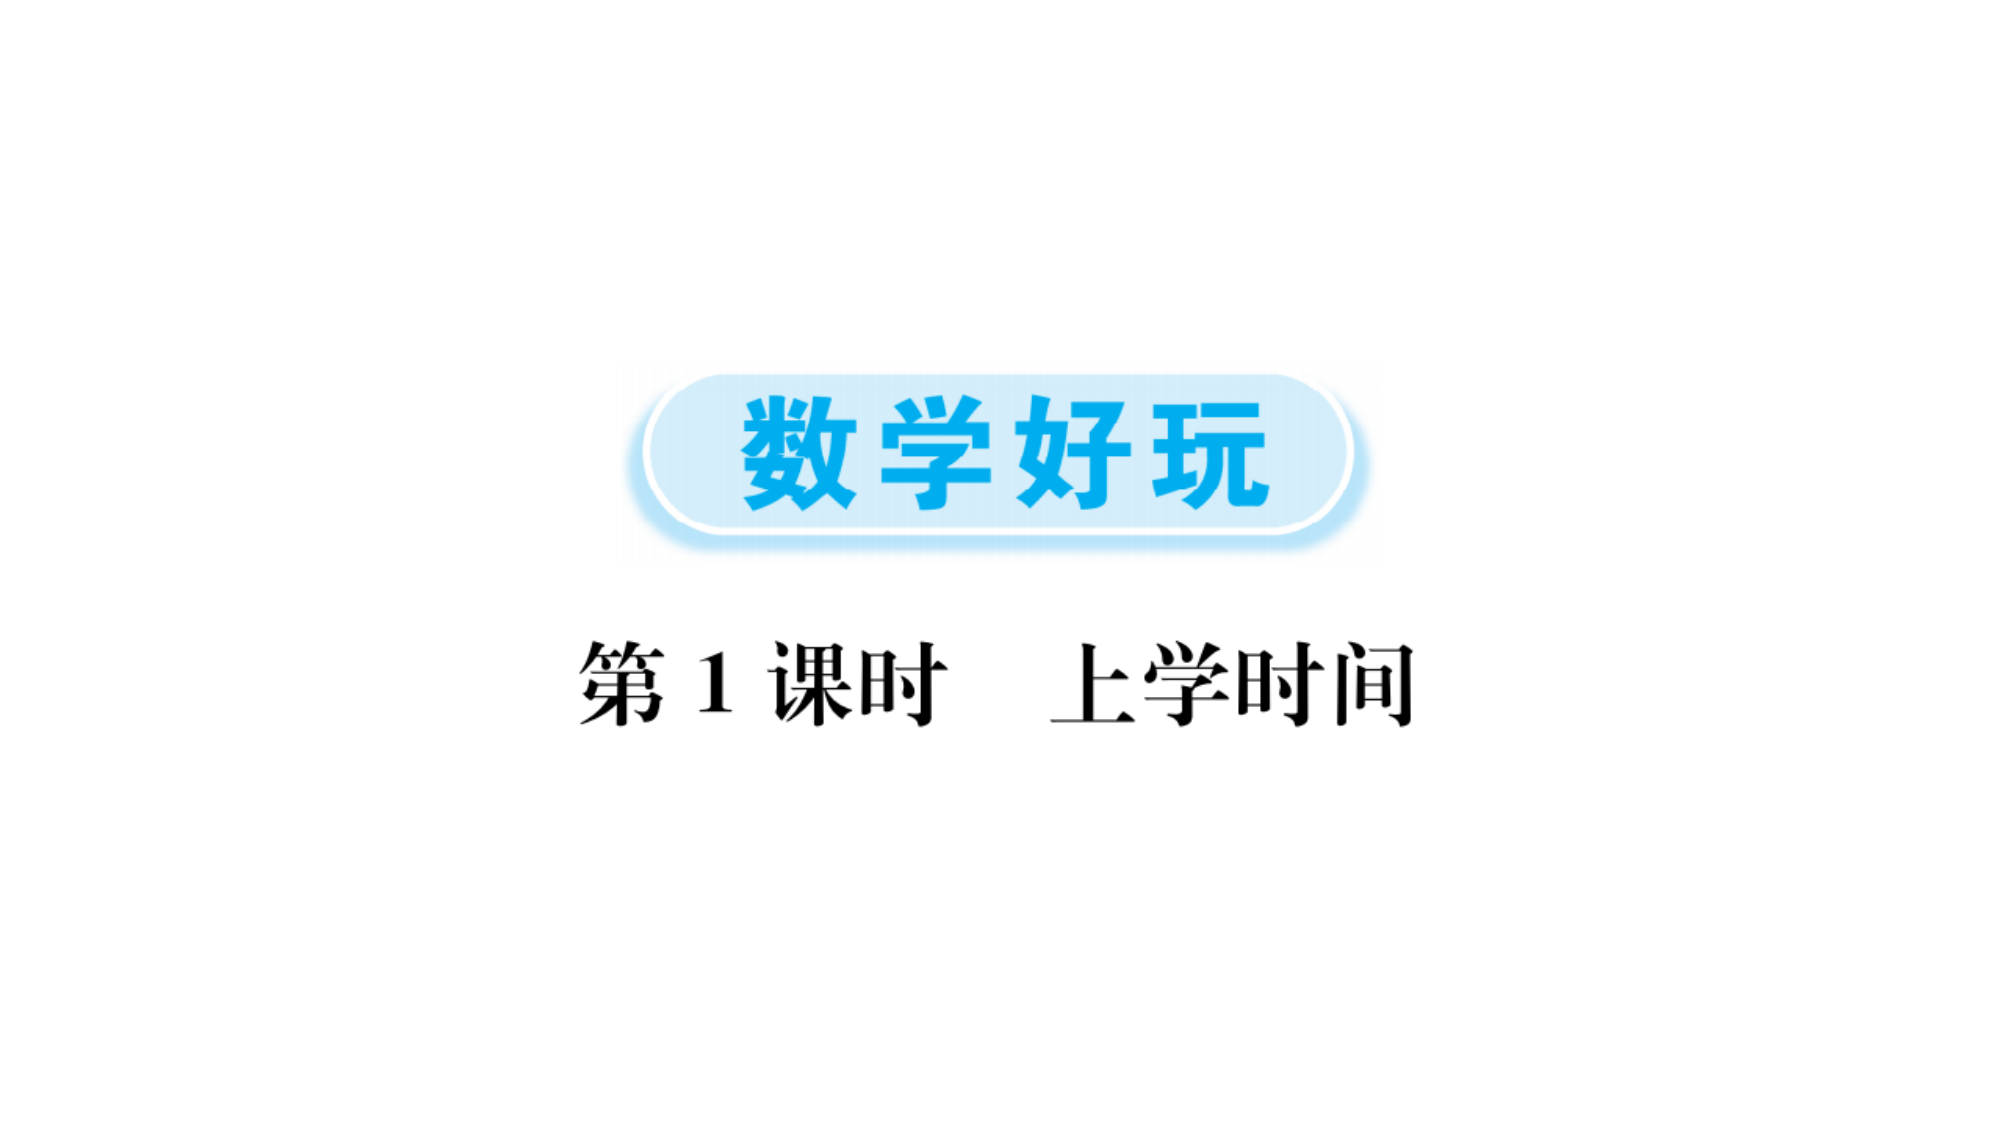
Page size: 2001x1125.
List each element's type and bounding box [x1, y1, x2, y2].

picture [616, 361, 1384, 568]
picture [575, 630, 1425, 740]
